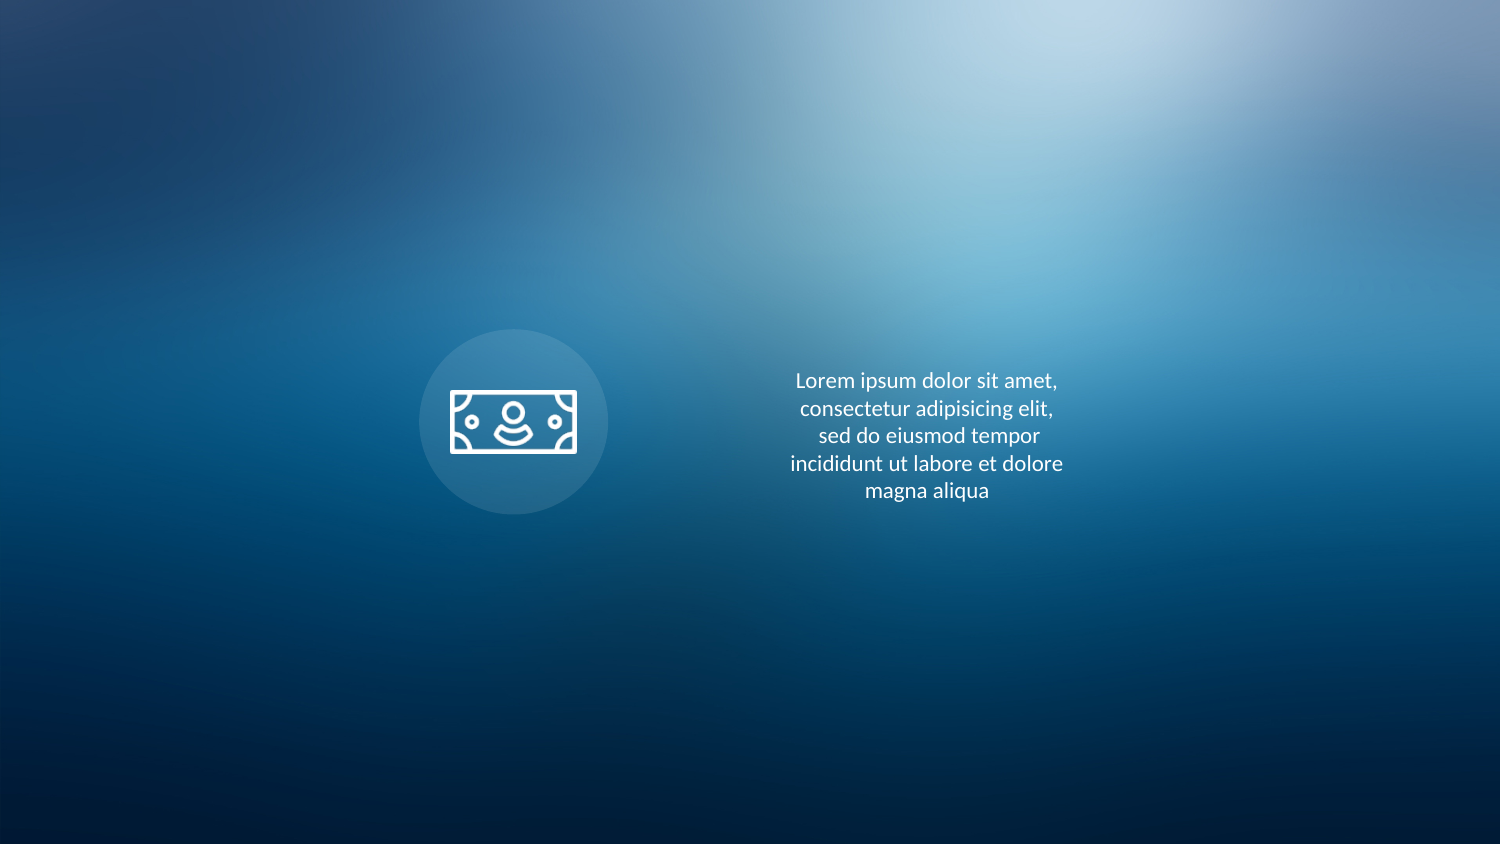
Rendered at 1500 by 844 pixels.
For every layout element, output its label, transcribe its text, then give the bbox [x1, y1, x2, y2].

text_box [417, 327, 611, 517]
picture [0, 0, 1500, 844]
text_box Lorem ipsum dolor sit amet, consectetur adipisicing elit, sed do eiusmod tempor incididunt ut labore et dolore magna aliqua [750, 358, 1105, 511]
